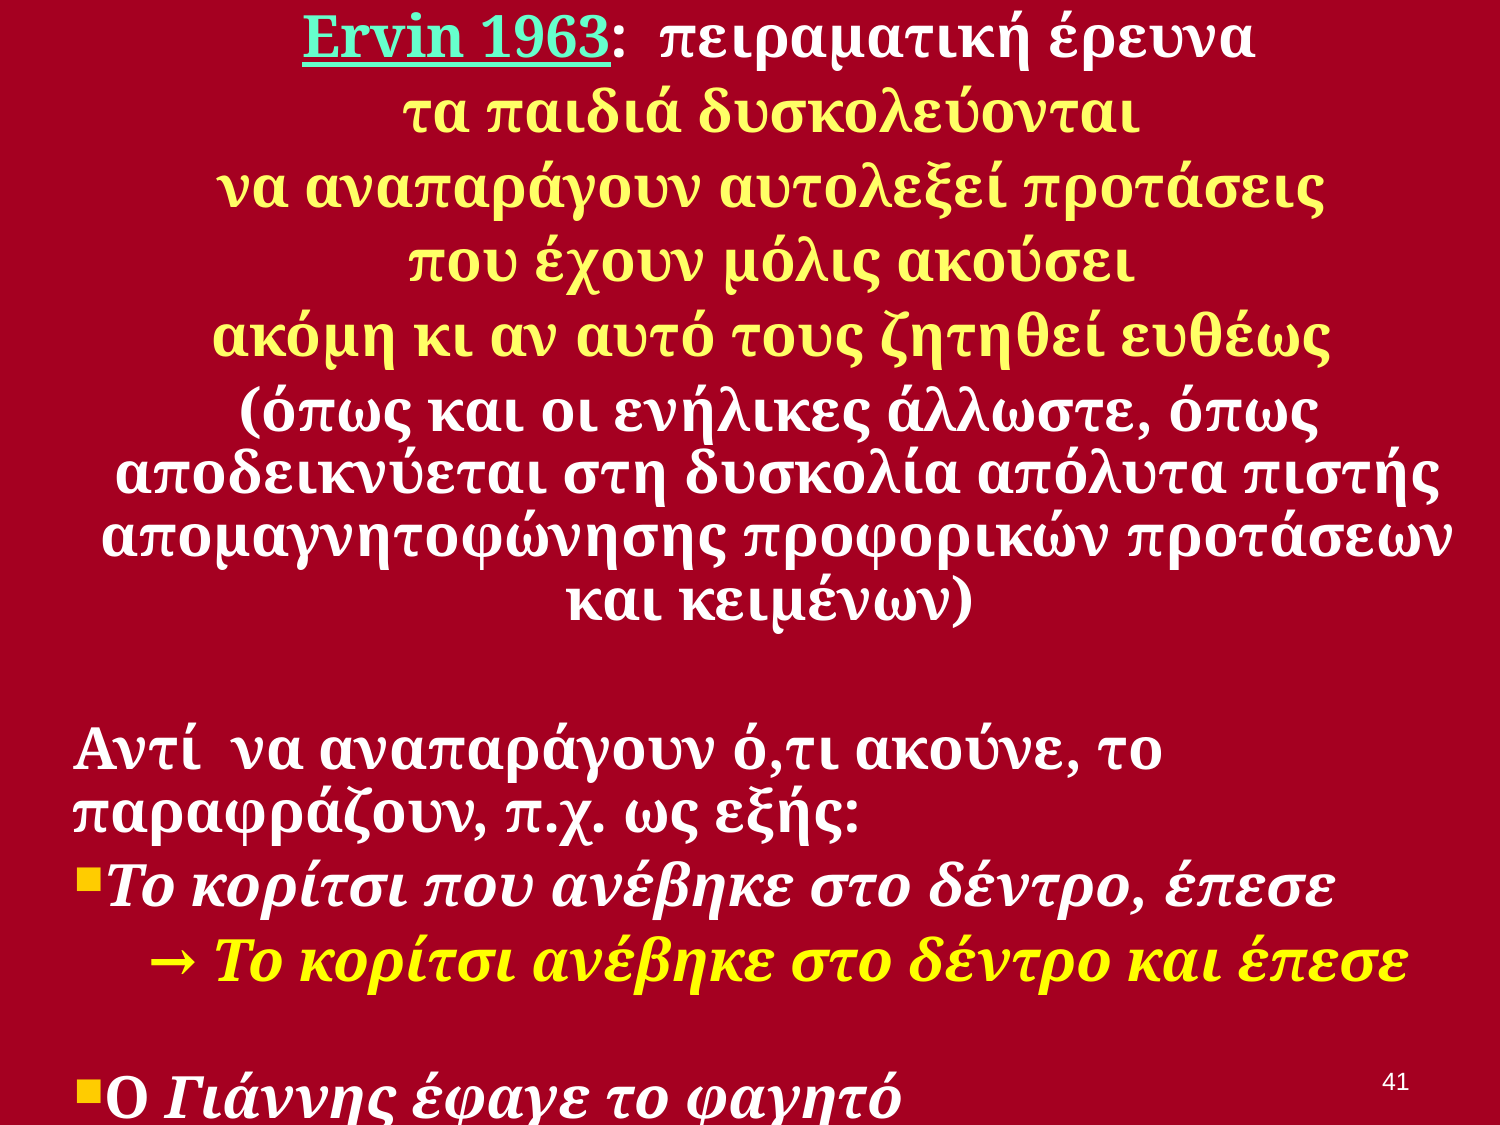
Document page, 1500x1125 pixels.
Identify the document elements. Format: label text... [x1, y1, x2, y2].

list Εrvin 1963: πειραματική έρευνα τα παιδιά δυσκολεύονται να αναπαράγουν αυτολεξεί προτάσεις που έχουν μόλις ακούσει ακόμη κι αν αυτό τους ζητηθεί ευθέως (όπως και οι ενήλικες άλλωστε, όπως αποδεικνύεται στη δυσκολία απόλυτα πιστής απομαγνητοφώνησης προφορικών προτάσεων και κειμένων) Αντί να αναπαράγουν ό,τι ακούνε, το παραφράζουν, π.χ. ως εξής: Το κορίτσι που ανέβηκε στο δέντρο, έπεσε → Το κορίτσι ανέβηκε στο δέντρο και έπεσε Ο Γιάννης έφαγε το φαγητό → το έφαγε το φαγητό ο Γιάννης [0, 0, 1500, 1125]
slide_number 41 [1074, 1024, 1426, 1104]
